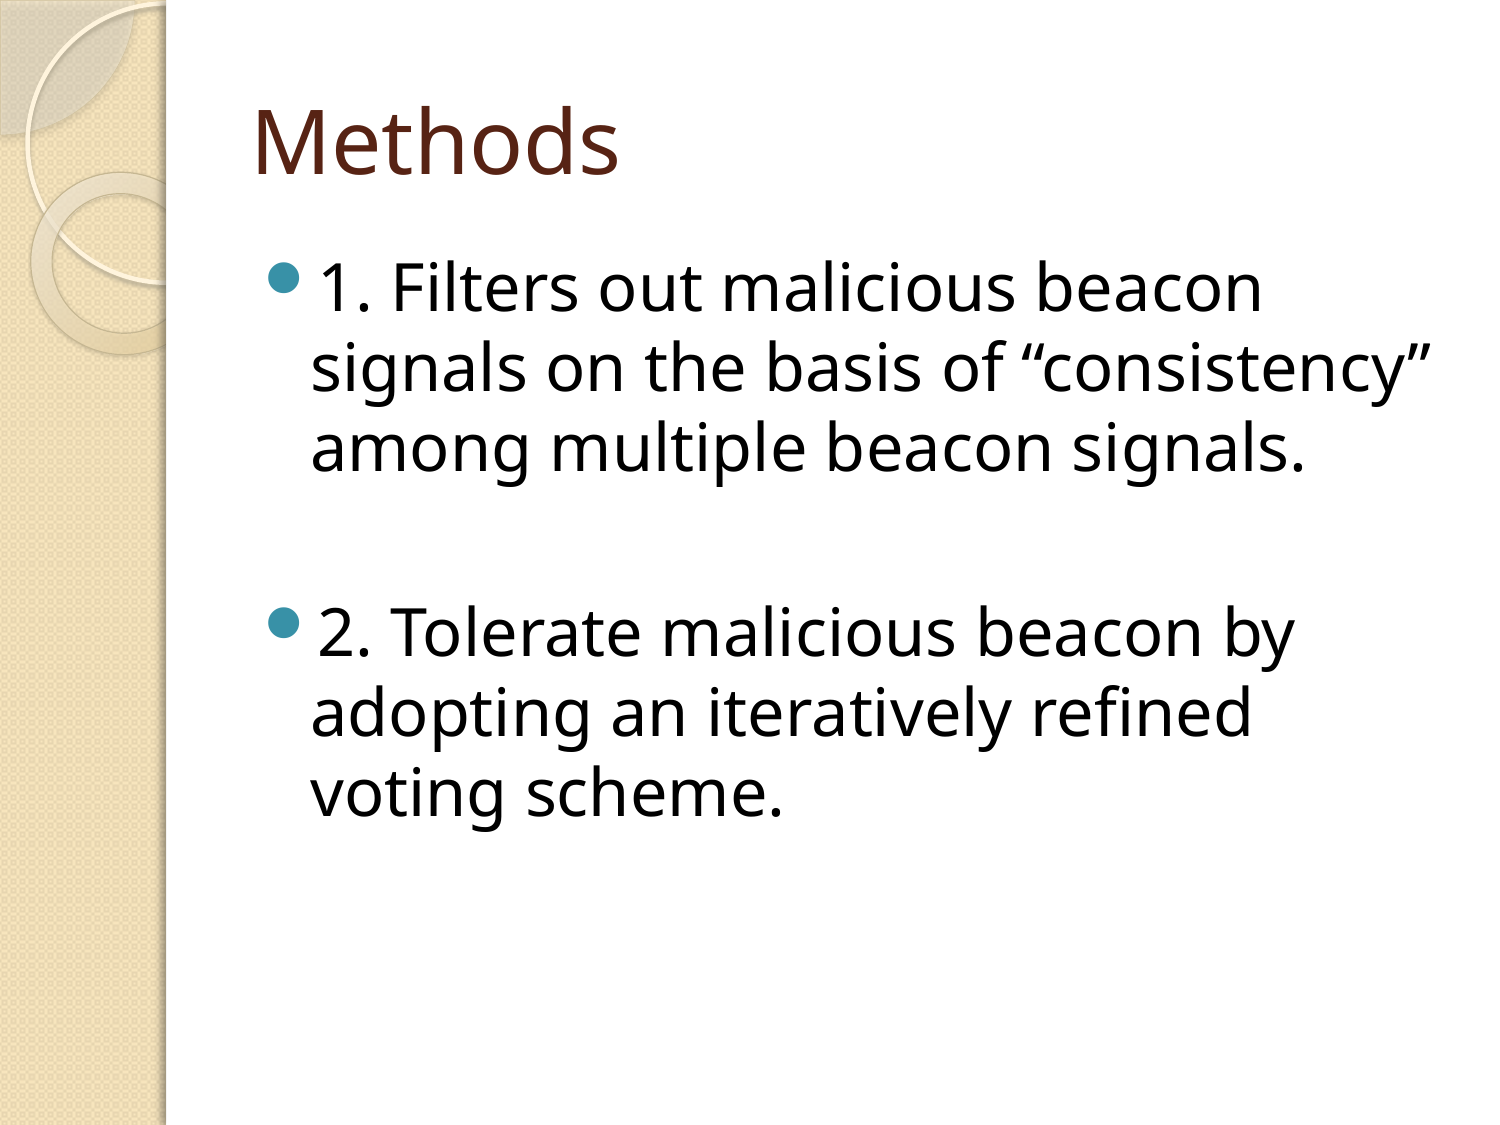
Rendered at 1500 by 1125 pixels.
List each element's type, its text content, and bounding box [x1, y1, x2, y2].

title Methods [235, 45, 1466, 233]
list 1. Filters out malicious beacon signals on the basis of “consistency” among multiple beacon signals. 2. Tolerate malicious beacon by adopting an iteratively refined voting scheme. [235, 237, 1466, 1026]
